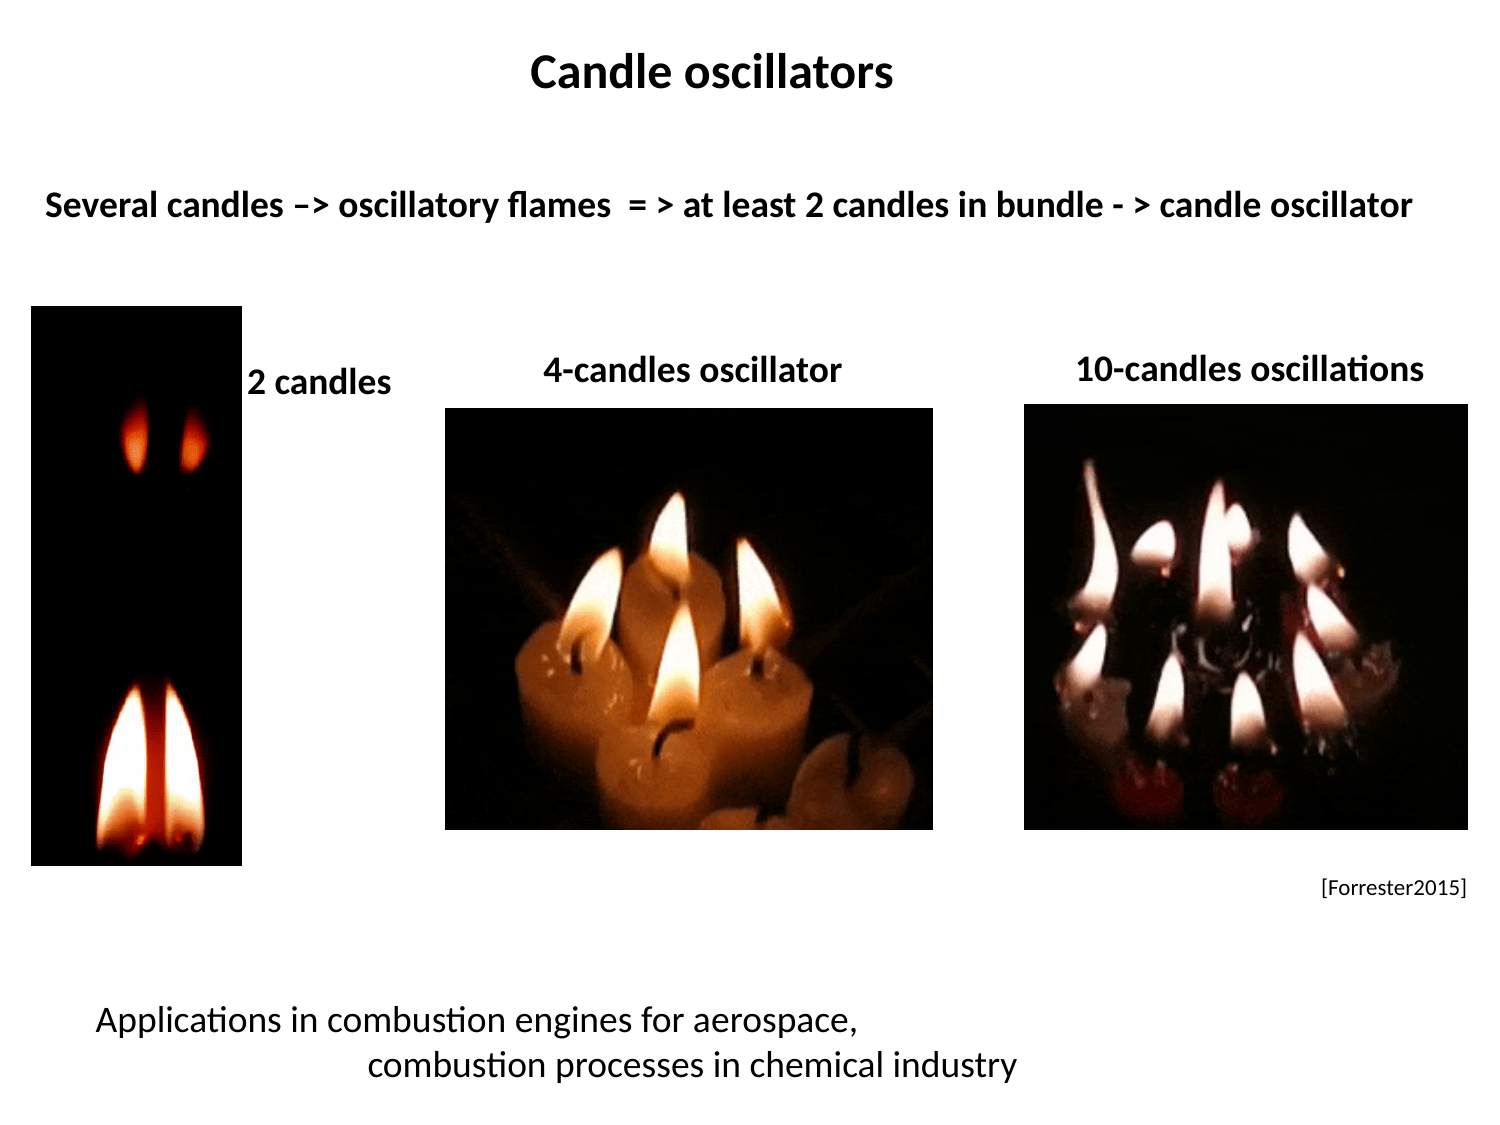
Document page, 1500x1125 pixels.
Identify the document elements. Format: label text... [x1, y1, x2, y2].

picture [444, 408, 933, 830]
picture [1024, 404, 1468, 830]
text_box Several candles –> oscillatory flames = > at least 2 candles in bundle - > candle oscillator [30, 172, 1431, 233]
text_box Applications in combustion engines for aerospace, combustion processes in chemical industry [80, 987, 1085, 1093]
text_box [Forrester2015] [1306, 865, 1483, 908]
picture [31, 305, 242, 866]
text_box Candle oscillators [515, 30, 909, 106]
text_box 4-candles oscillator [528, 338, 858, 398]
text_box 2 candles [247, 349, 407, 410]
text_box 10-candles oscillations [1060, 336, 1440, 397]
